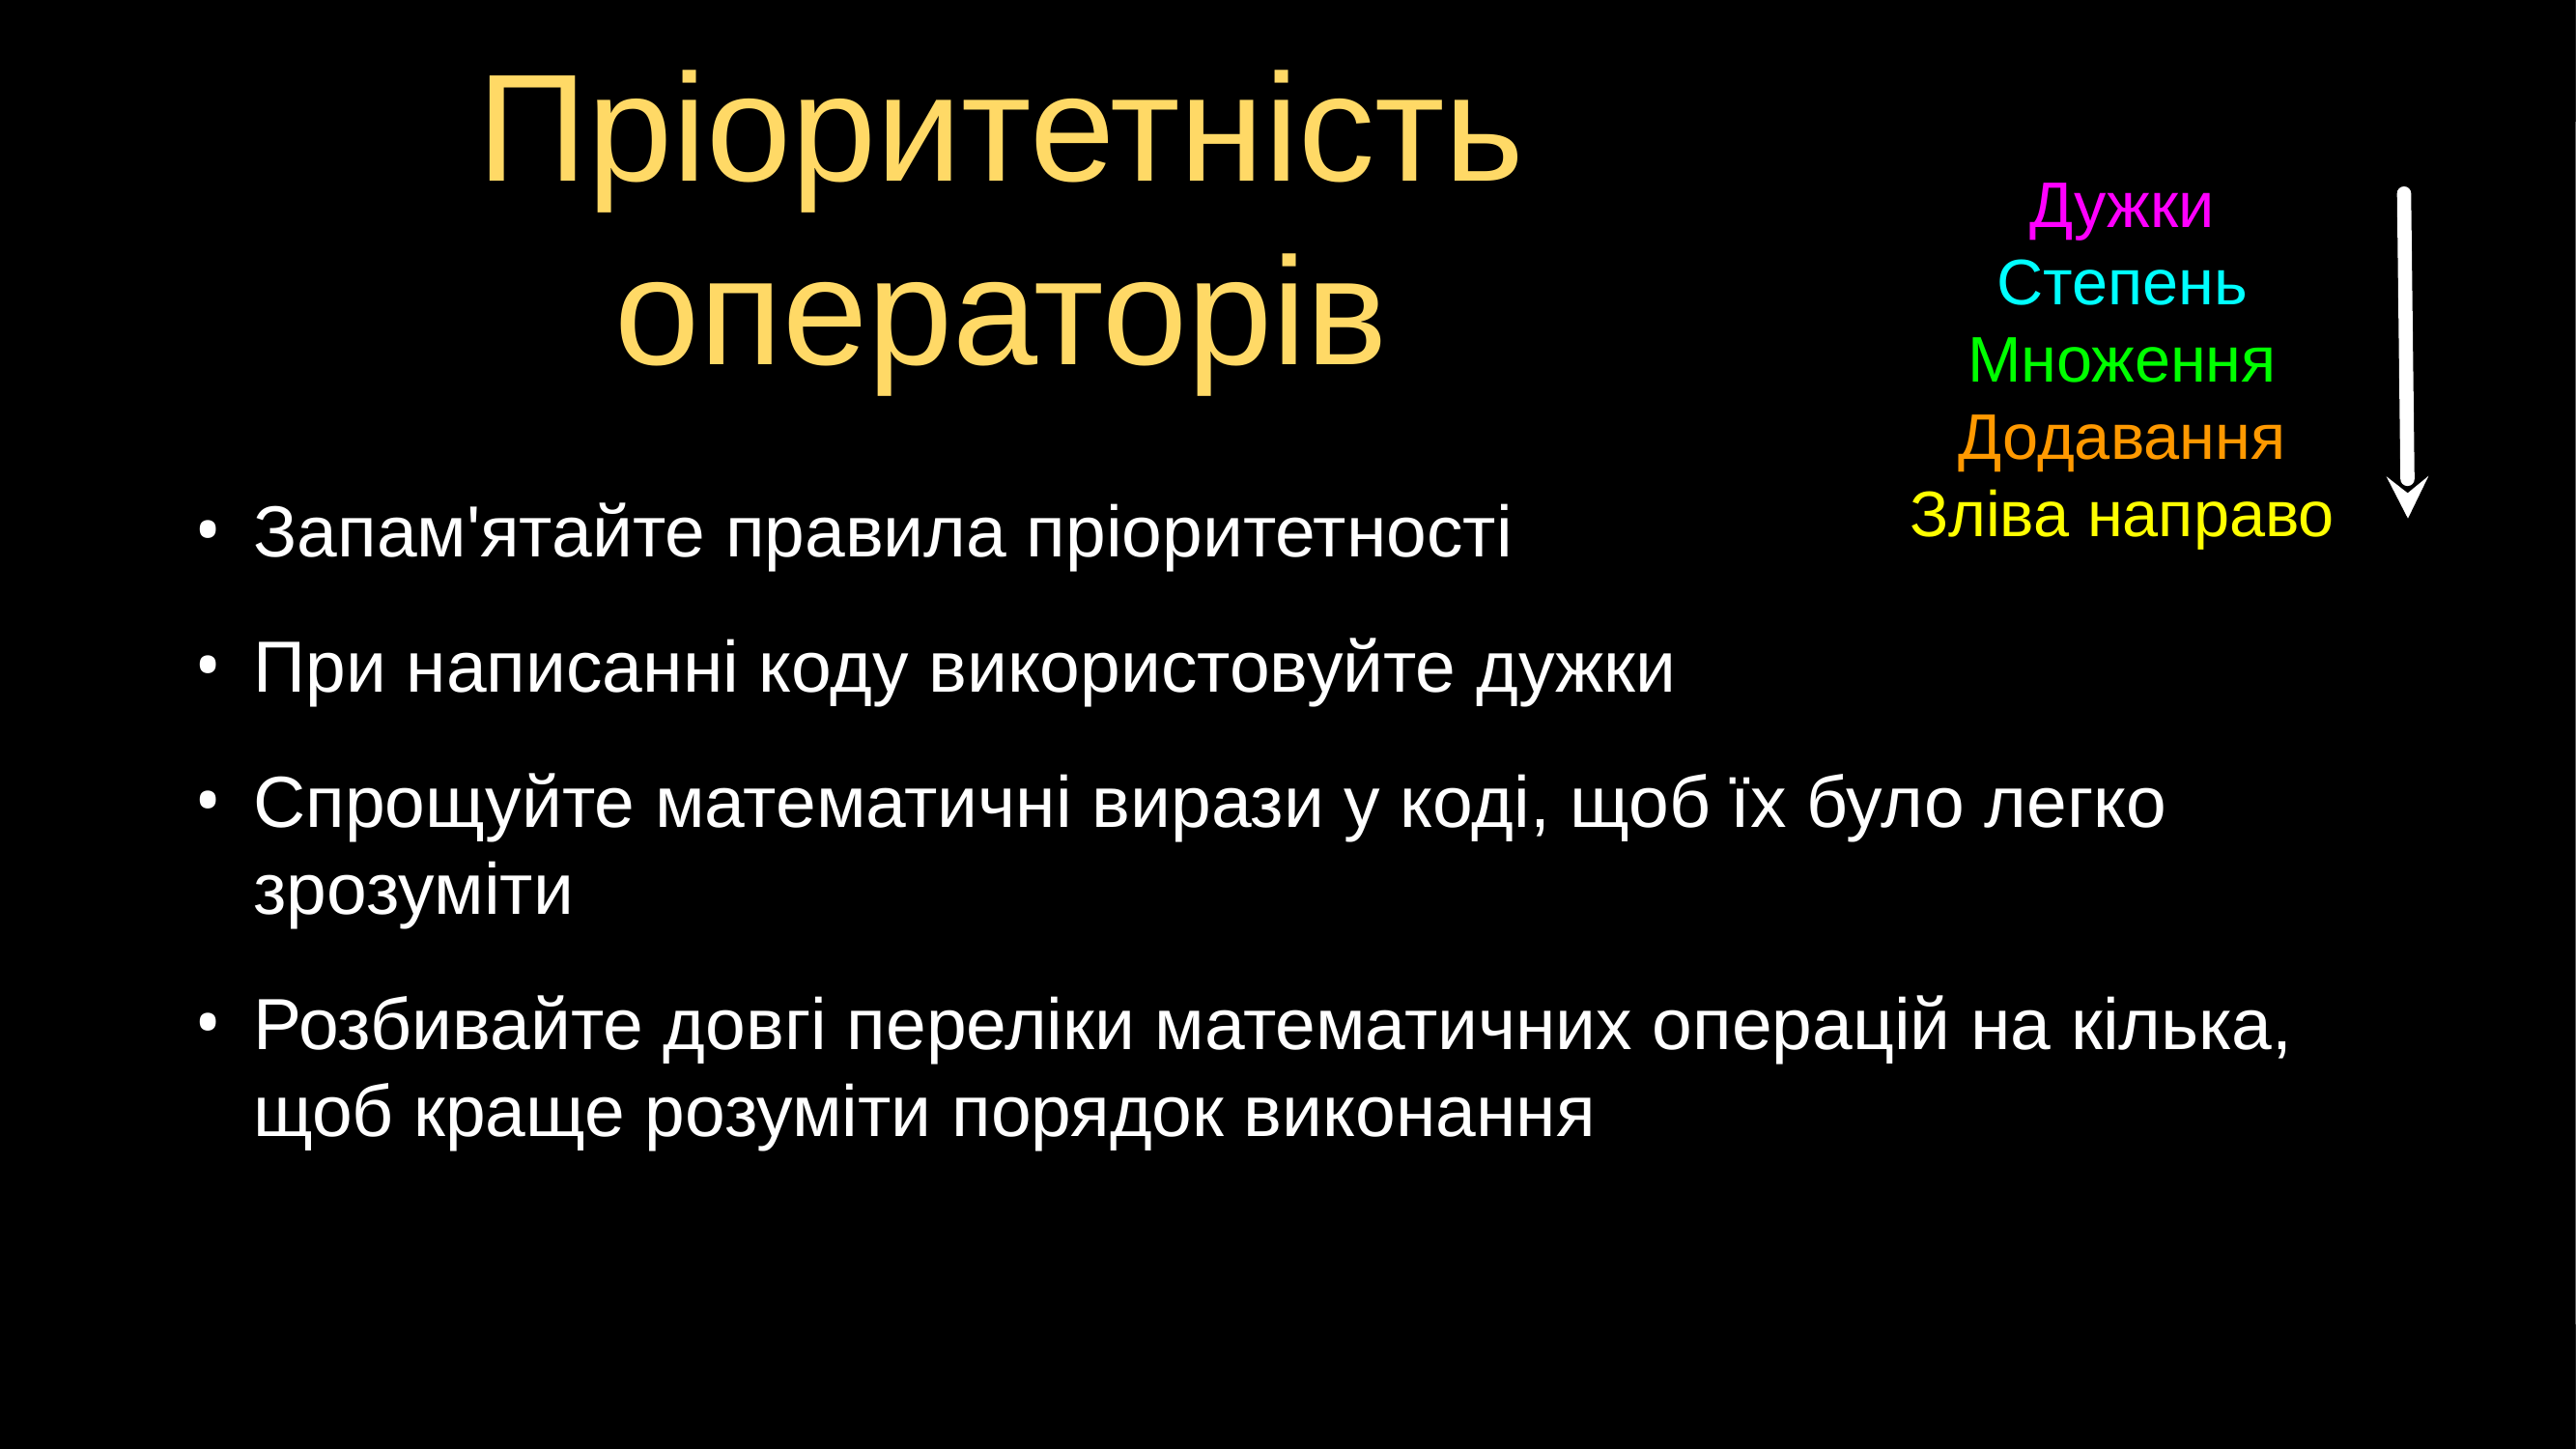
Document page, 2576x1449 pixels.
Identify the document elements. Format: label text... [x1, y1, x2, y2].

list Запам'ятайте правила пріоритетності При написанні коду використовуйте дужки Спрощуйте математичні вирази у коді, щоб їх було легко зрозуміти Розбивайте довгі переліки математичних операцій на кілька, щоб краще розуміти порядок виконання [128, 416, 2448, 1220]
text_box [1892, 171, 2409, 541]
title Пріоритетність операторів [87, 124, 1916, 300]
